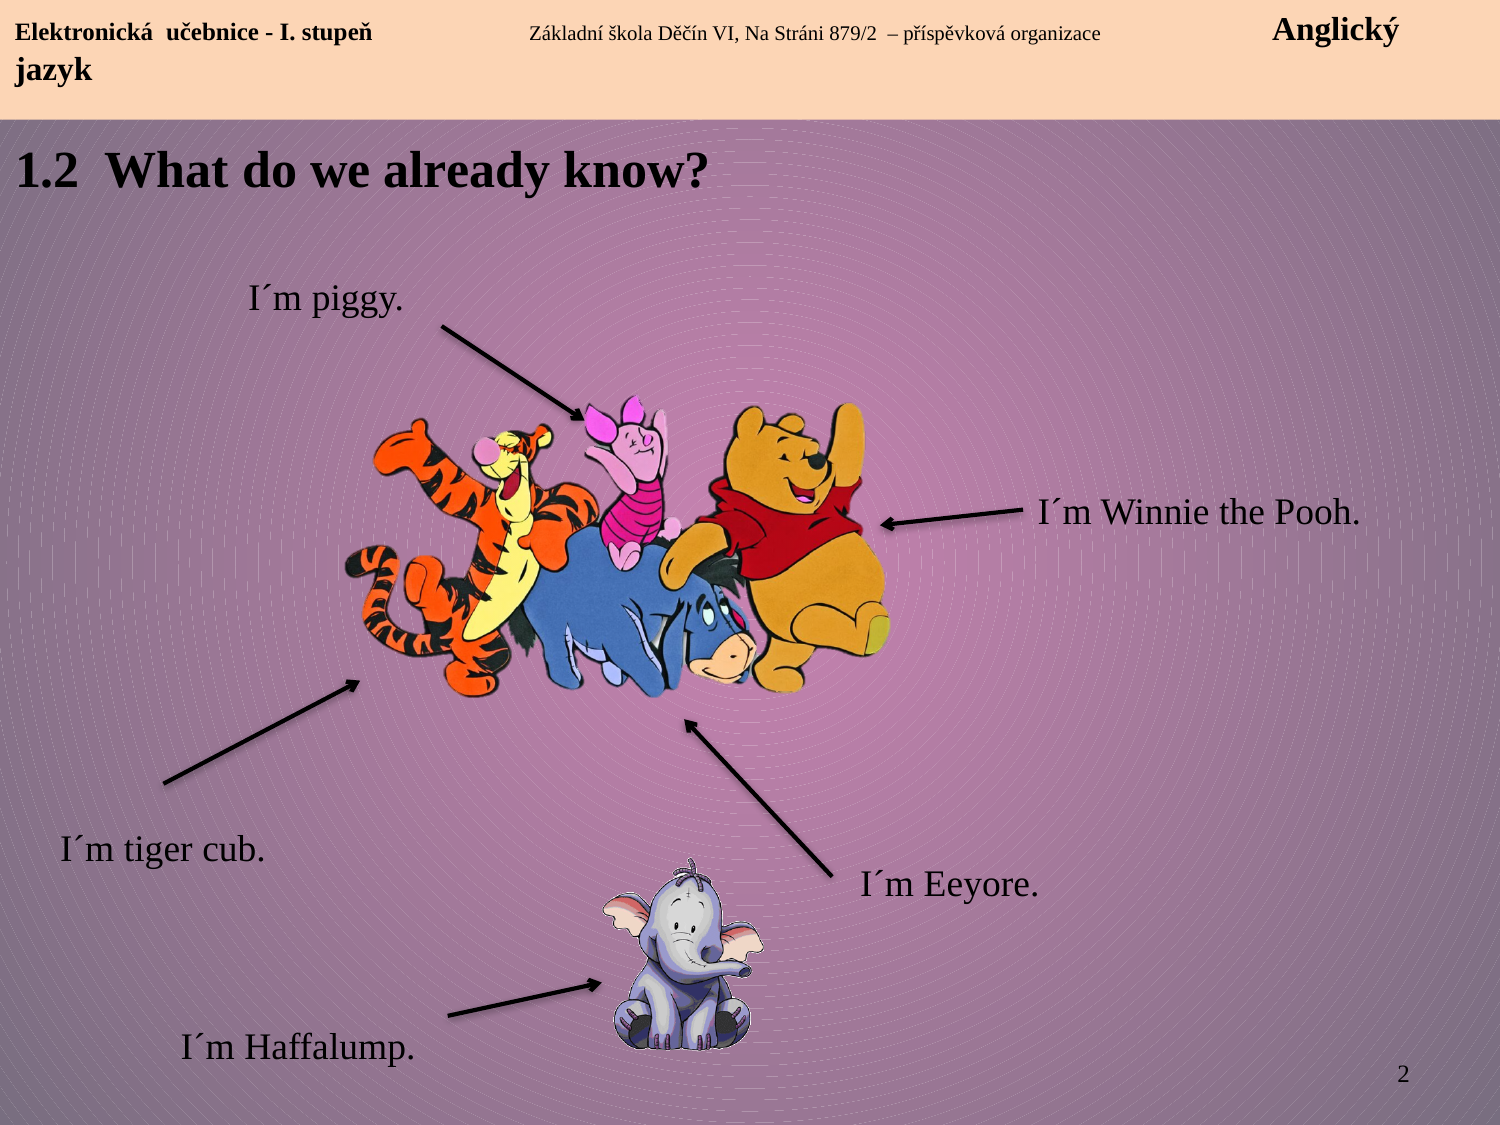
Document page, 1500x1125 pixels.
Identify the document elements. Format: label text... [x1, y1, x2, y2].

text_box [683, 718, 833, 877]
text_box I´m tiger cub. [45, 816, 282, 876]
text_box Elektronická učebnice - I. stupeň Základní škola Děčín VI, Na Stráni 879/2 – příspěvková organizace Anglický jazyk [0, 0, 1500, 120]
text_box I´m Eeyore. [845, 851, 1055, 912]
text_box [441, 325, 585, 421]
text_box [447, 982, 603, 1017]
picture [601, 856, 767, 1052]
picture [280, 344, 935, 779]
slide_number 2 [1074, 1042, 1425, 1103]
title 1.2 What do we already know? [0, 120, 1317, 256]
text_box I´m Winnie the Pooh. [1023, 479, 1377, 540]
text_box I´m Haffalump. [165, 1014, 431, 1075]
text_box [879, 509, 1022, 526]
text_box I´m piggy. [233, 265, 420, 326]
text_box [163, 680, 361, 784]
